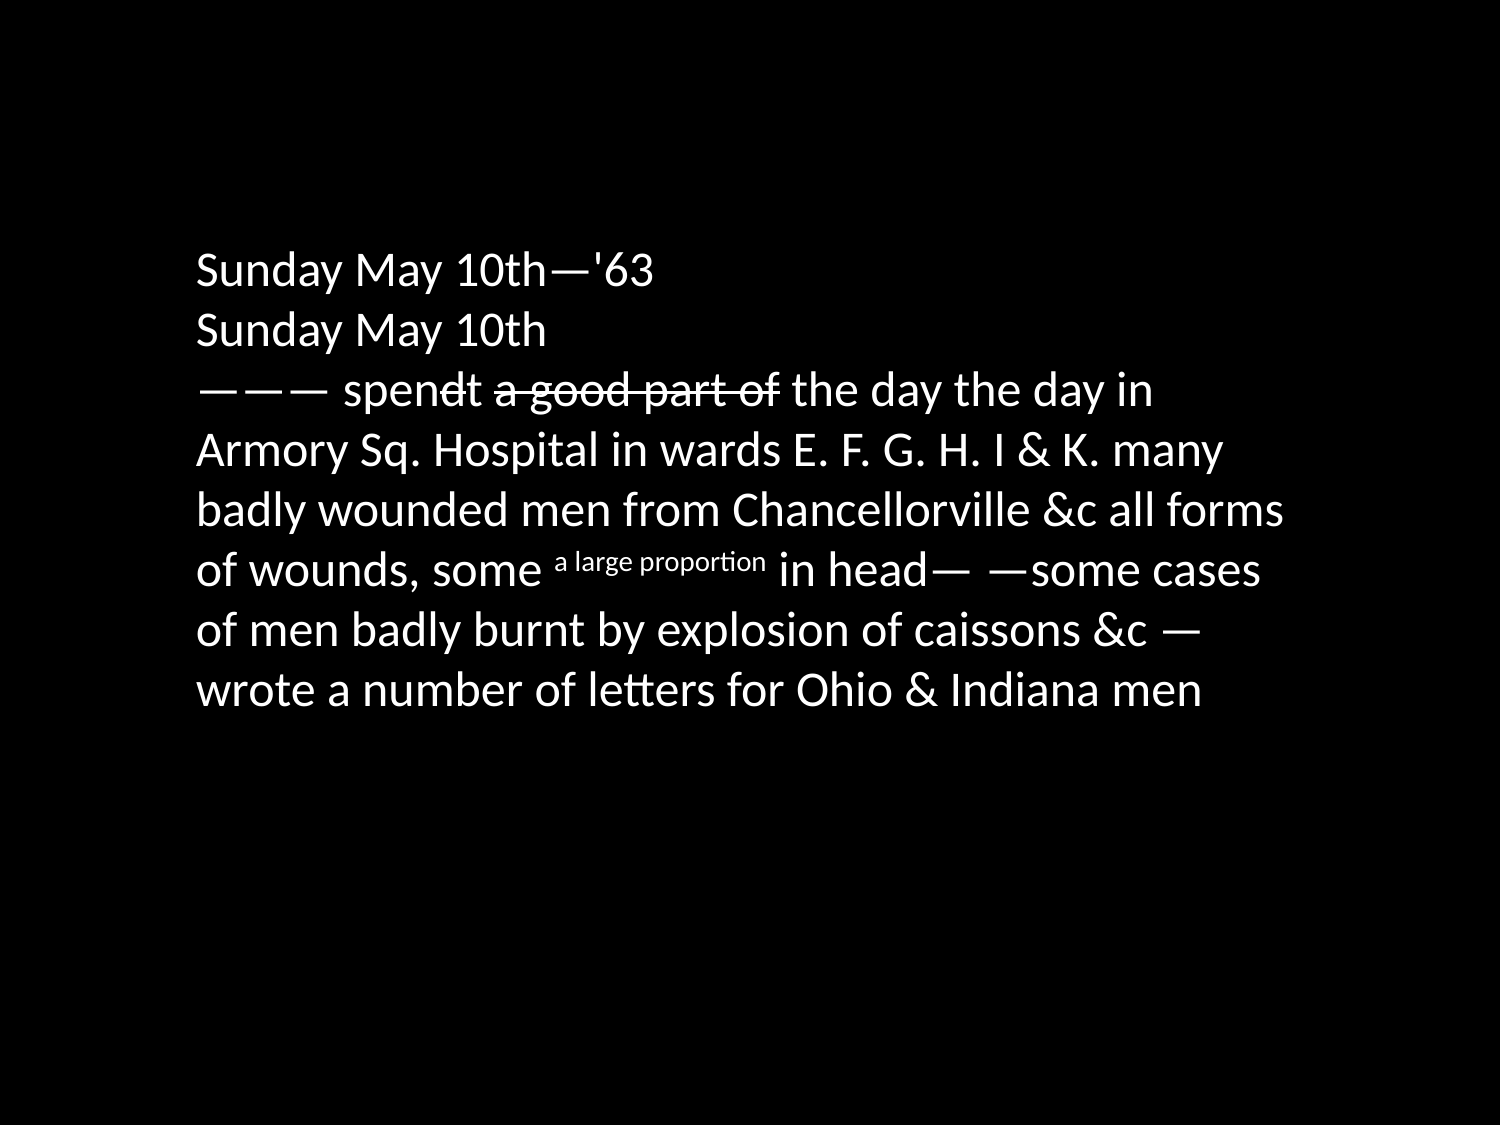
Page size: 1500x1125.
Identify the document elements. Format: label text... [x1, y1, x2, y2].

text_box Sunday May 10th—'63 Sunday May 10th ——— spendt a good part of the day the day in Armory Sq. Hospital in wards E. F. G. H. I & K. many badly wounded men from Chancellorville &c all forms of wounds, some a large proportion in head— —some cases of men badly burnt by explosion of caissons &c —wrote a number of letters for Ohio & Indiana men [181, 229, 1327, 725]
